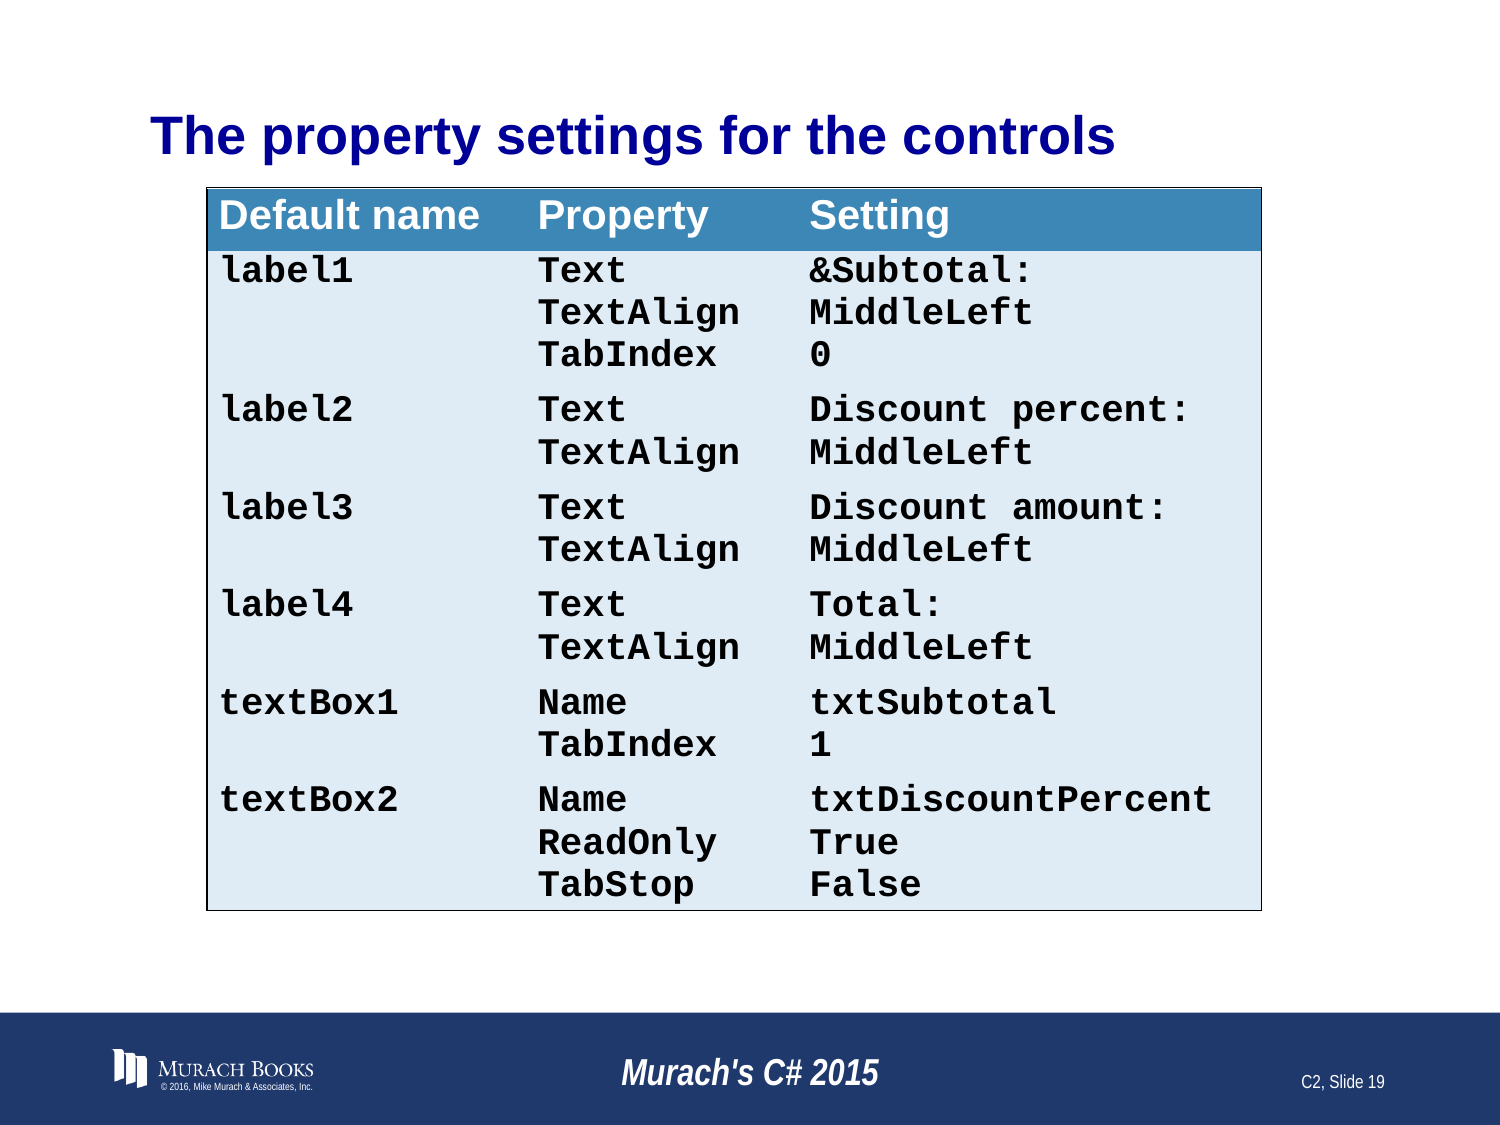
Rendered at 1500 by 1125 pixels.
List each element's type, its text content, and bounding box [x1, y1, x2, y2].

title The property settings for the controls [150, 99, 1350, 166]
footer © 2016, Mike Murach & Associates, Inc. [12, 1025, 463, 1100]
slide_number Murach's C# 2015 [463, 1025, 1050, 1100]
slide_number C2, Slide 19 [1087, 1025, 1400, 1100]
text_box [162, 174, 1361, 925]
